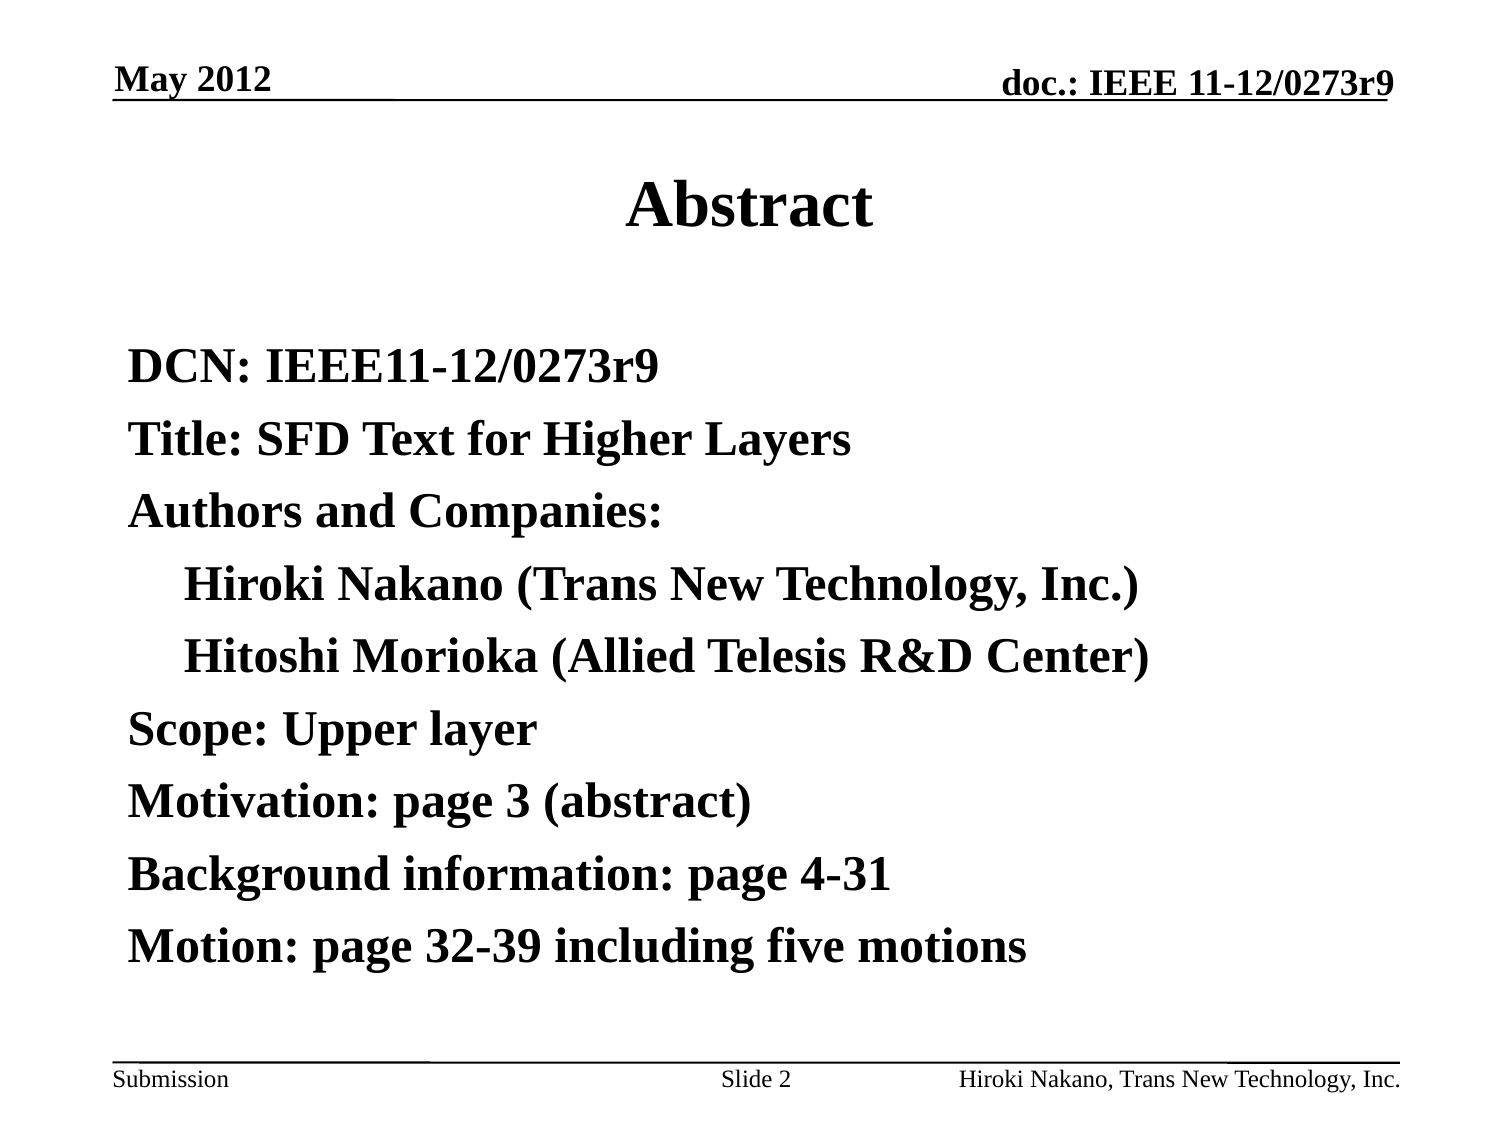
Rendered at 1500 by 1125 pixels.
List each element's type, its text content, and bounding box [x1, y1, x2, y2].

list DCN: IEEE11-12/0273r9 Title: SFD Text for Higher Layers Authors and Companies: Hiroki Nakano (Trans New Technology, Inc.) Hitoshi Morioka (Allied Telesis R&D Center) Scope: Upper layer Motivation: page 3 (abstract) Background information: page 4-31 Motion: page 32-39 including five motions [112, 324, 1388, 1000]
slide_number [114, 54, 423, 100]
slide_number Slide 2 [712, 1061, 800, 1123]
title Abstract [112, 112, 1388, 288]
footer Hiroki Nakano, Trans New Technology, Inc. [878, 1061, 1402, 1093]
